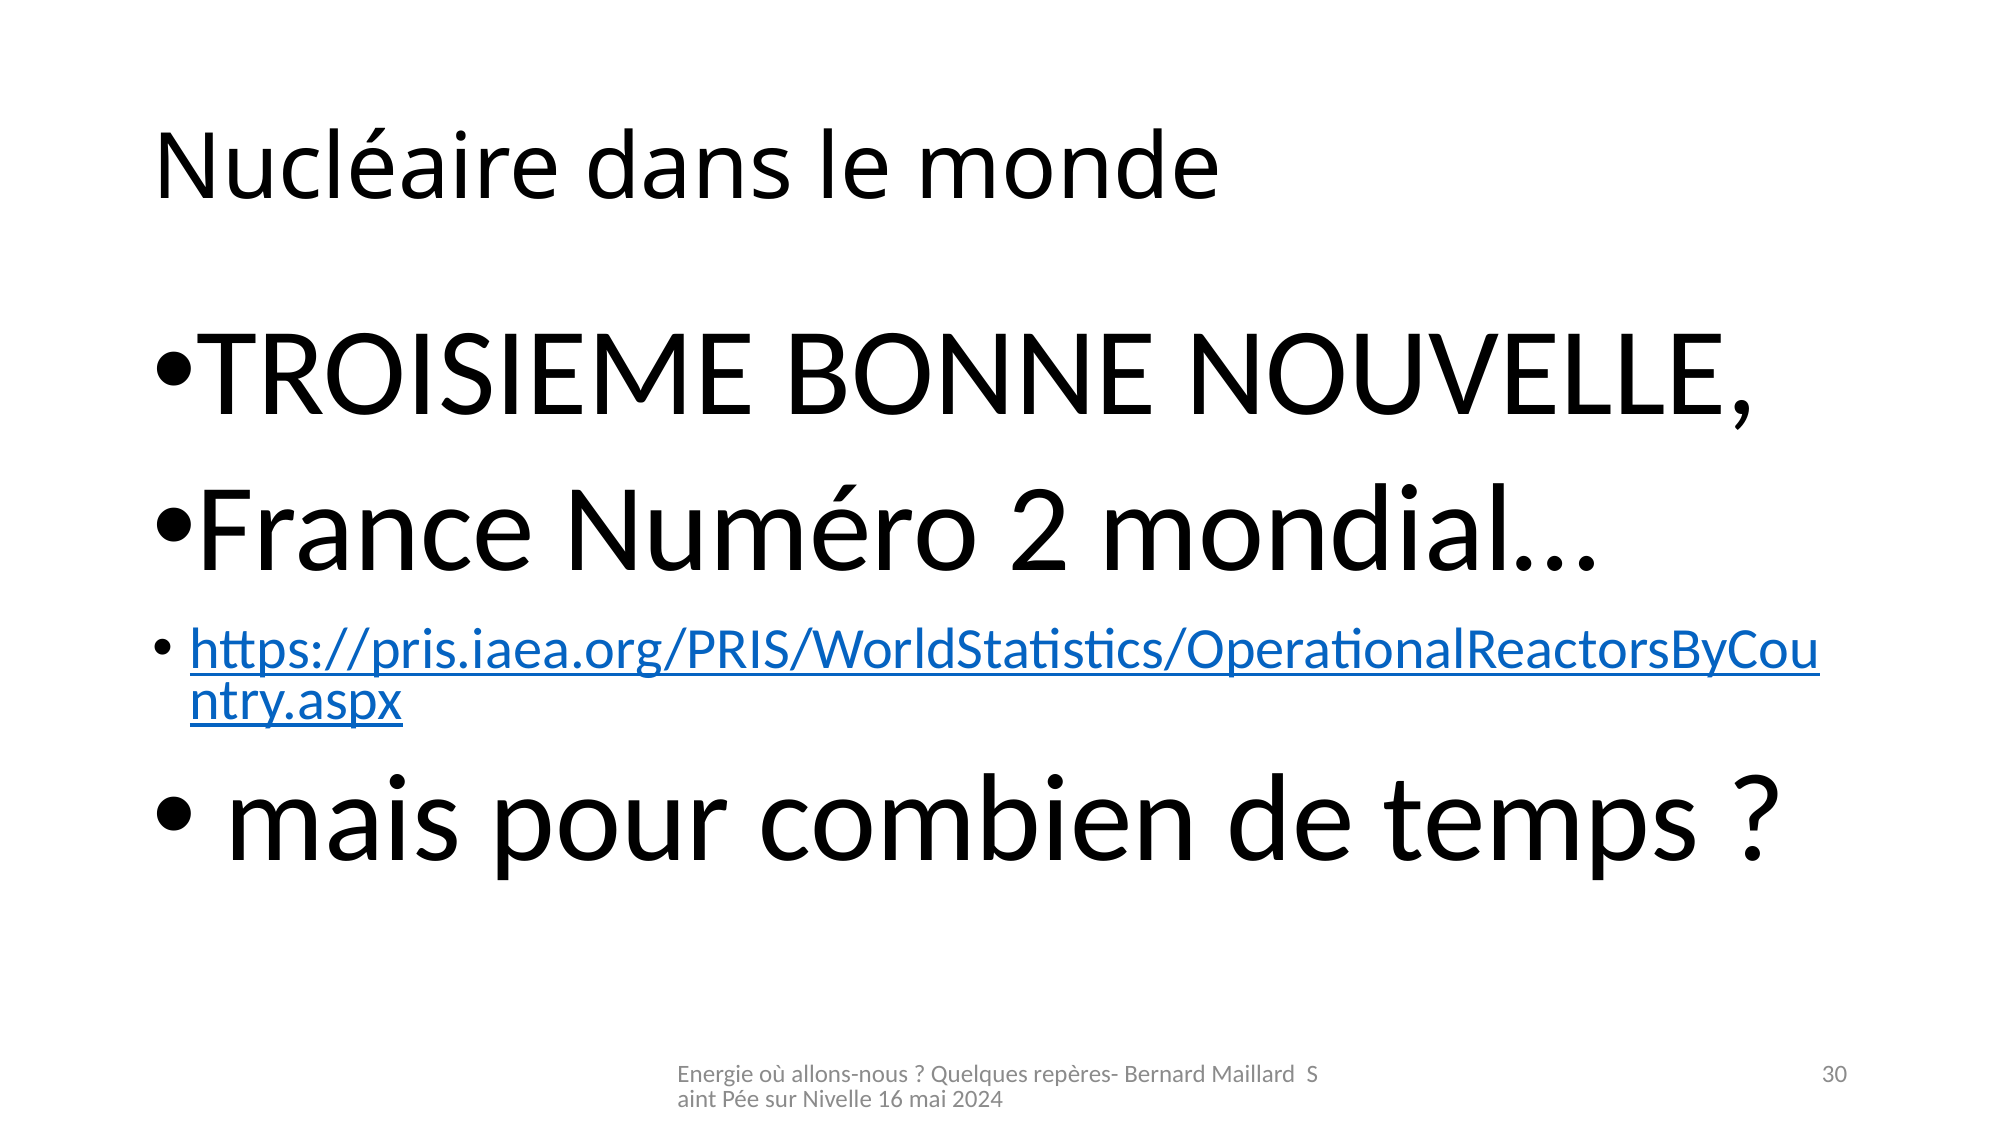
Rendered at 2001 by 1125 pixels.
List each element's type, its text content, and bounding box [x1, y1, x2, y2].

title Nucléaire dans le monde [137, 59, 1863, 278]
list TROISIEME BONNE NOUVELLE, France Numéro 2 mondial… https://pris.iaea.org/PRIS/WorldStatistics/OperationalReactorsByCountry.aspx mais pour combien de temps ? [137, 299, 1863, 1014]
footer Energie où allons-nous ? Quelques repères- Bernard Maillard Saint Pée sur Nivelle 16 mai 2024 [662, 1042, 1338, 1103]
slide_number 30 [1412, 1042, 1863, 1103]
